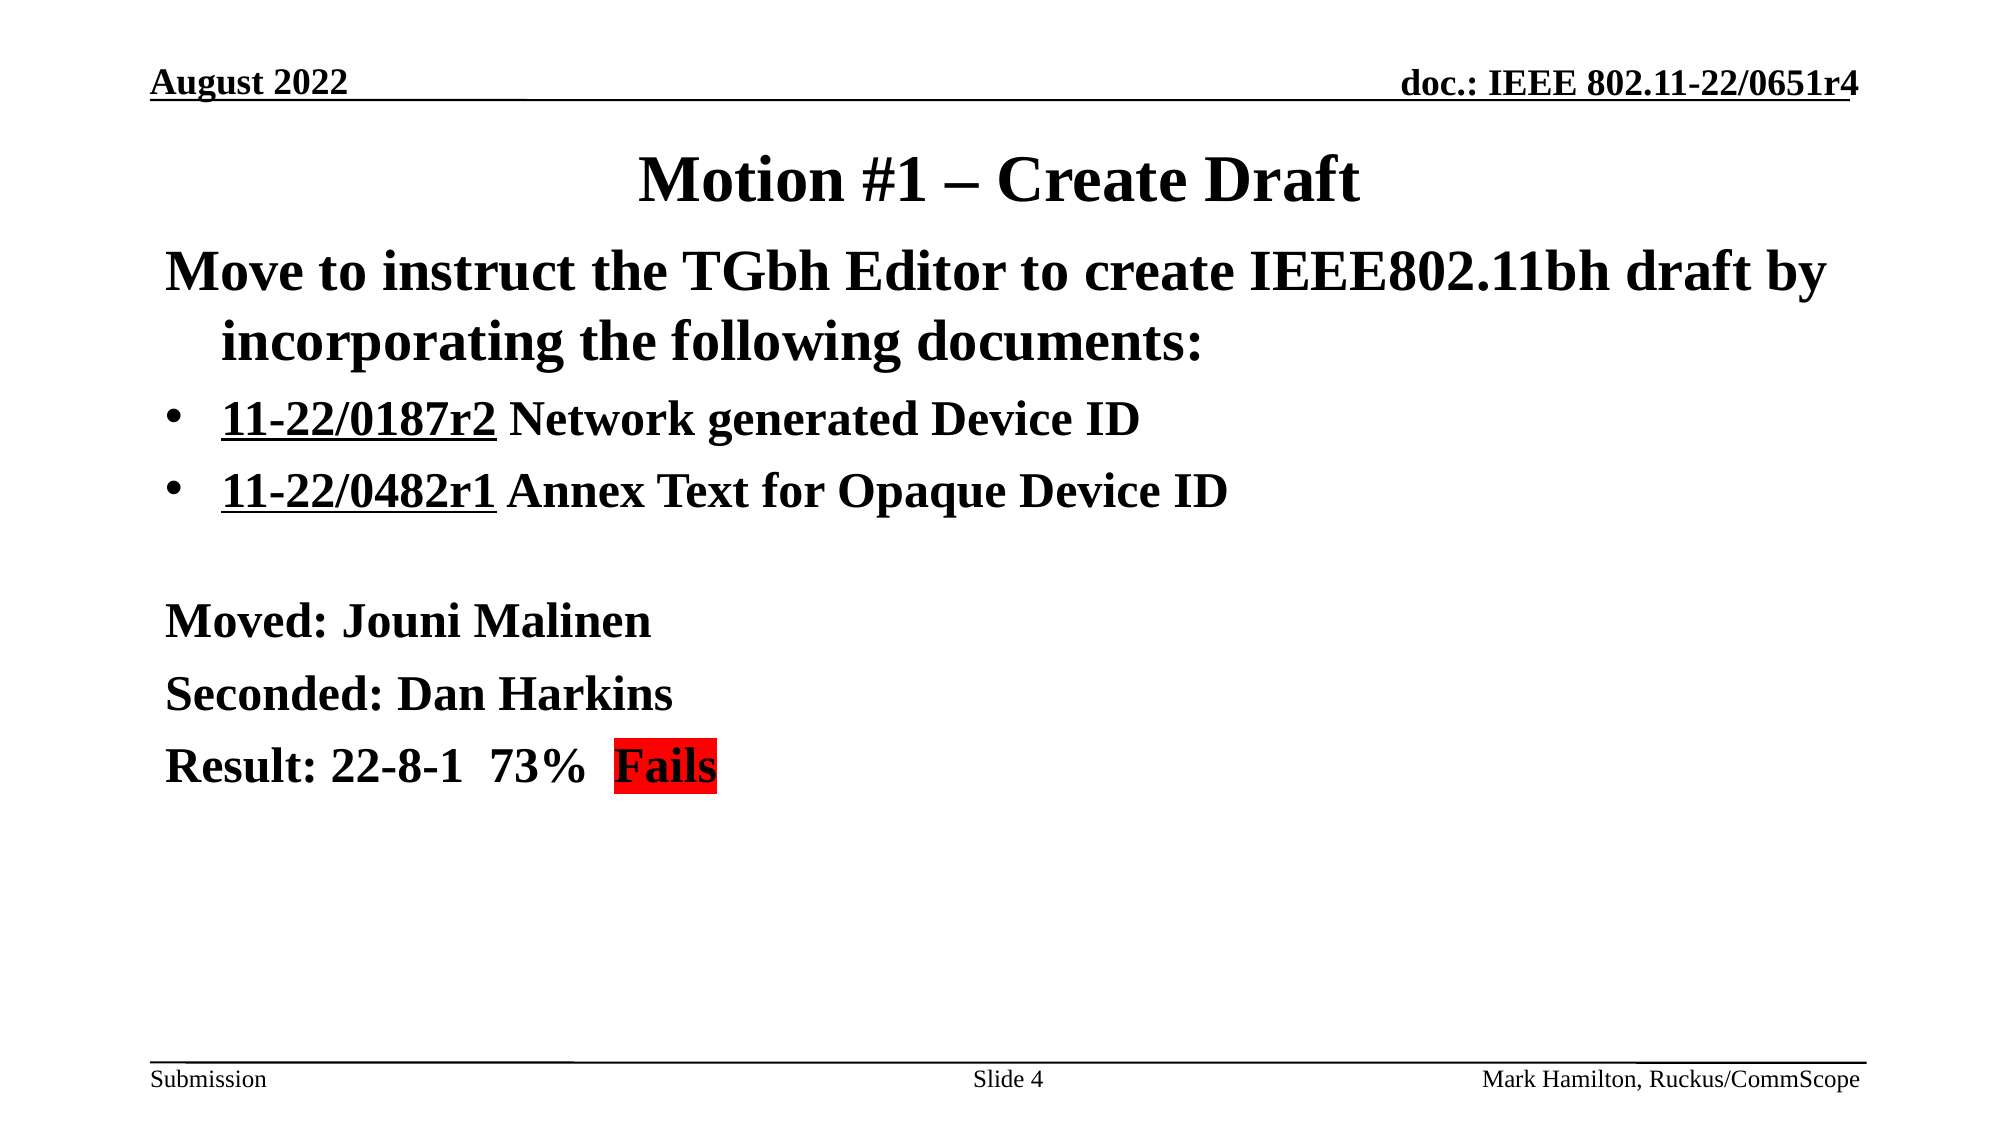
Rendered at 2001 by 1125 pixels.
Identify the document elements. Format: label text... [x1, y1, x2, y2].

list Move to instruct the TGbh Editor to create IEEE802.11bh draft by incorporating the following documents: 11-22/0187r2 Network generated Device ID 11-22/0482r1 Annex Text for Opaque Device ID Moved: Jouni Malinen Seconded: Dan Harkins Result: 22-8-1 73% Fails [149, 224, 1850, 1063]
title Motion #1 – Create Draft [149, 112, 1850, 224]
slide_number Slide 4 [950, 1061, 1067, 1123]
